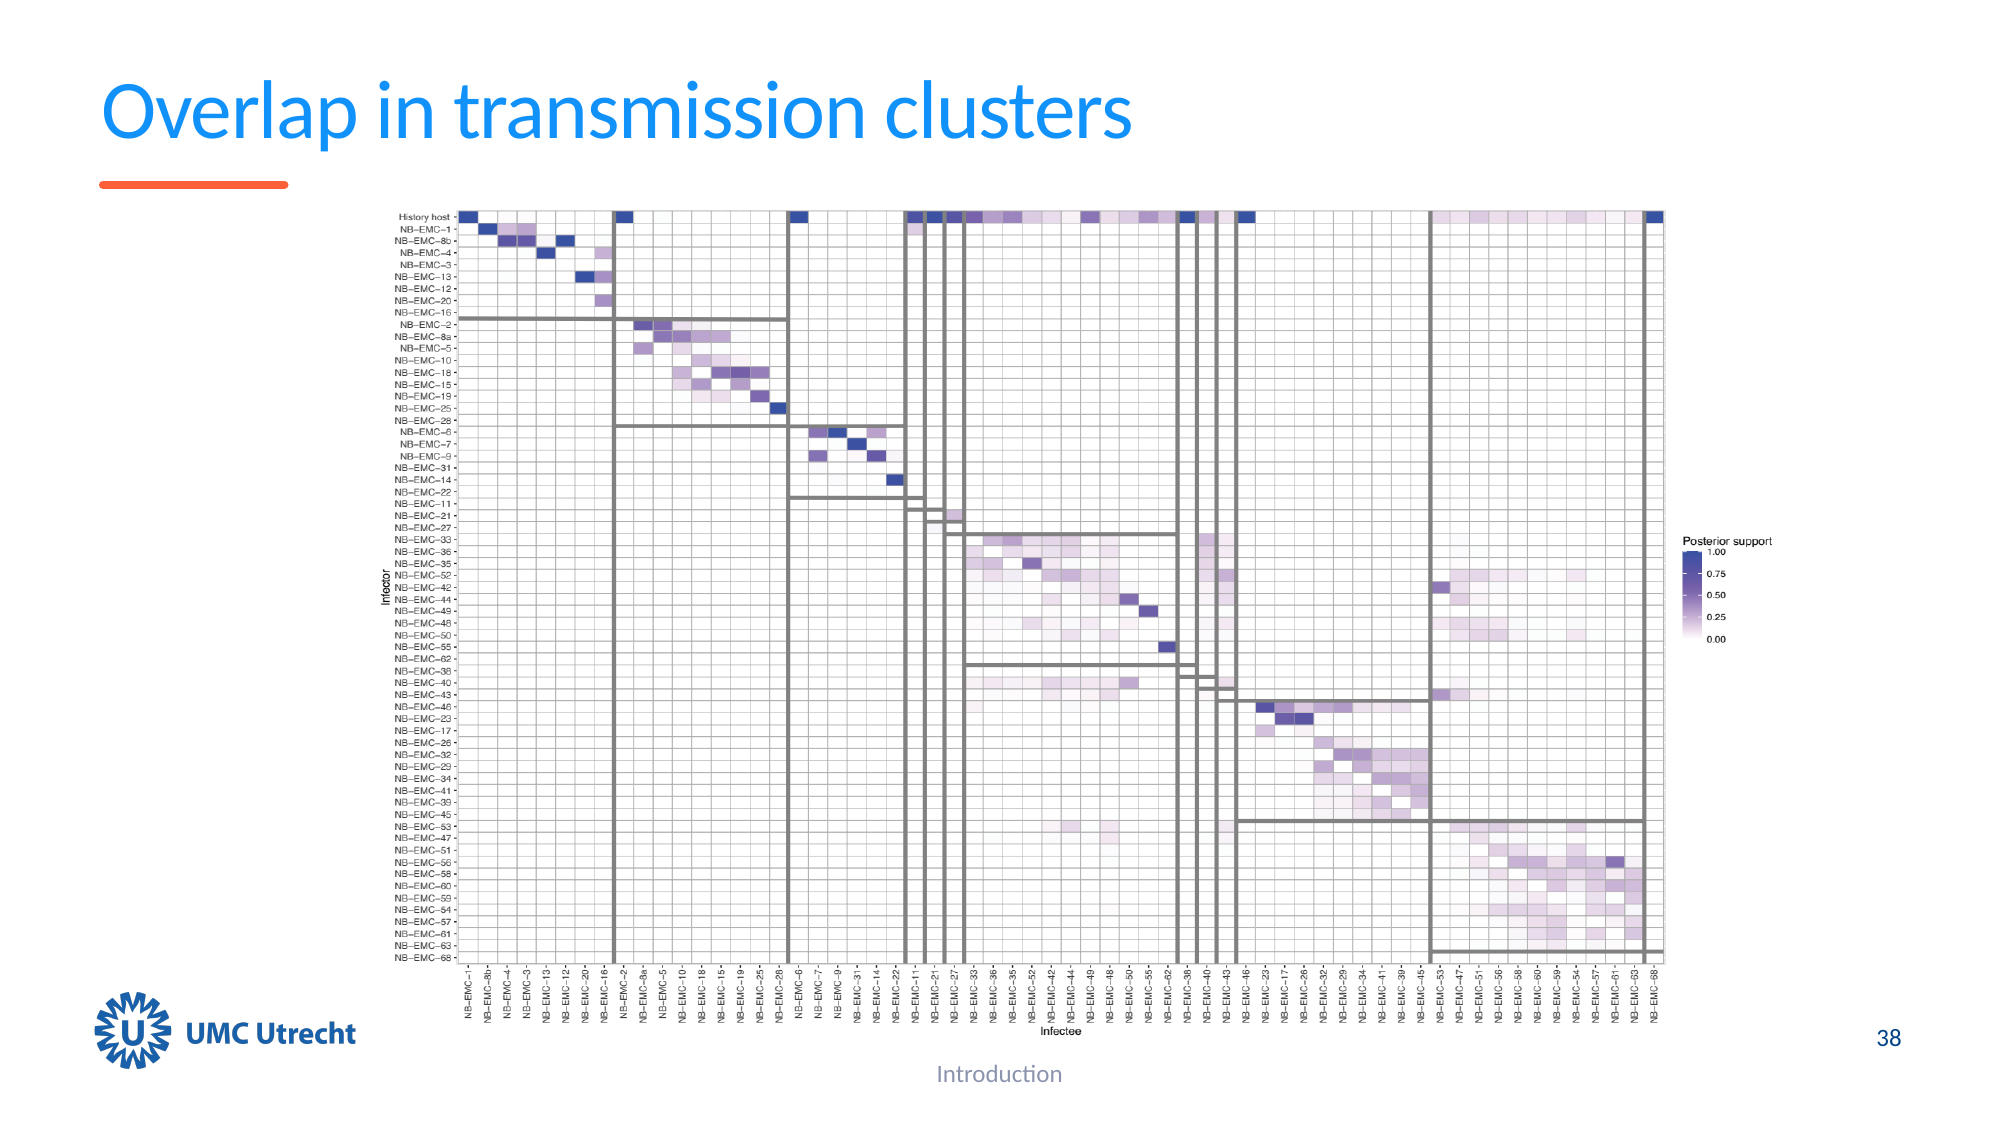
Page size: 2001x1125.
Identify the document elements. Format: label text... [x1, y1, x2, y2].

footer Introduction [662, 1042, 1338, 1103]
slide_number 38 [1842, 1015, 1902, 1057]
picture [94, 992, 356, 1069]
picture [375, 204, 1798, 1041]
title Overlap in transmission clusters [101, 75, 1903, 184]
